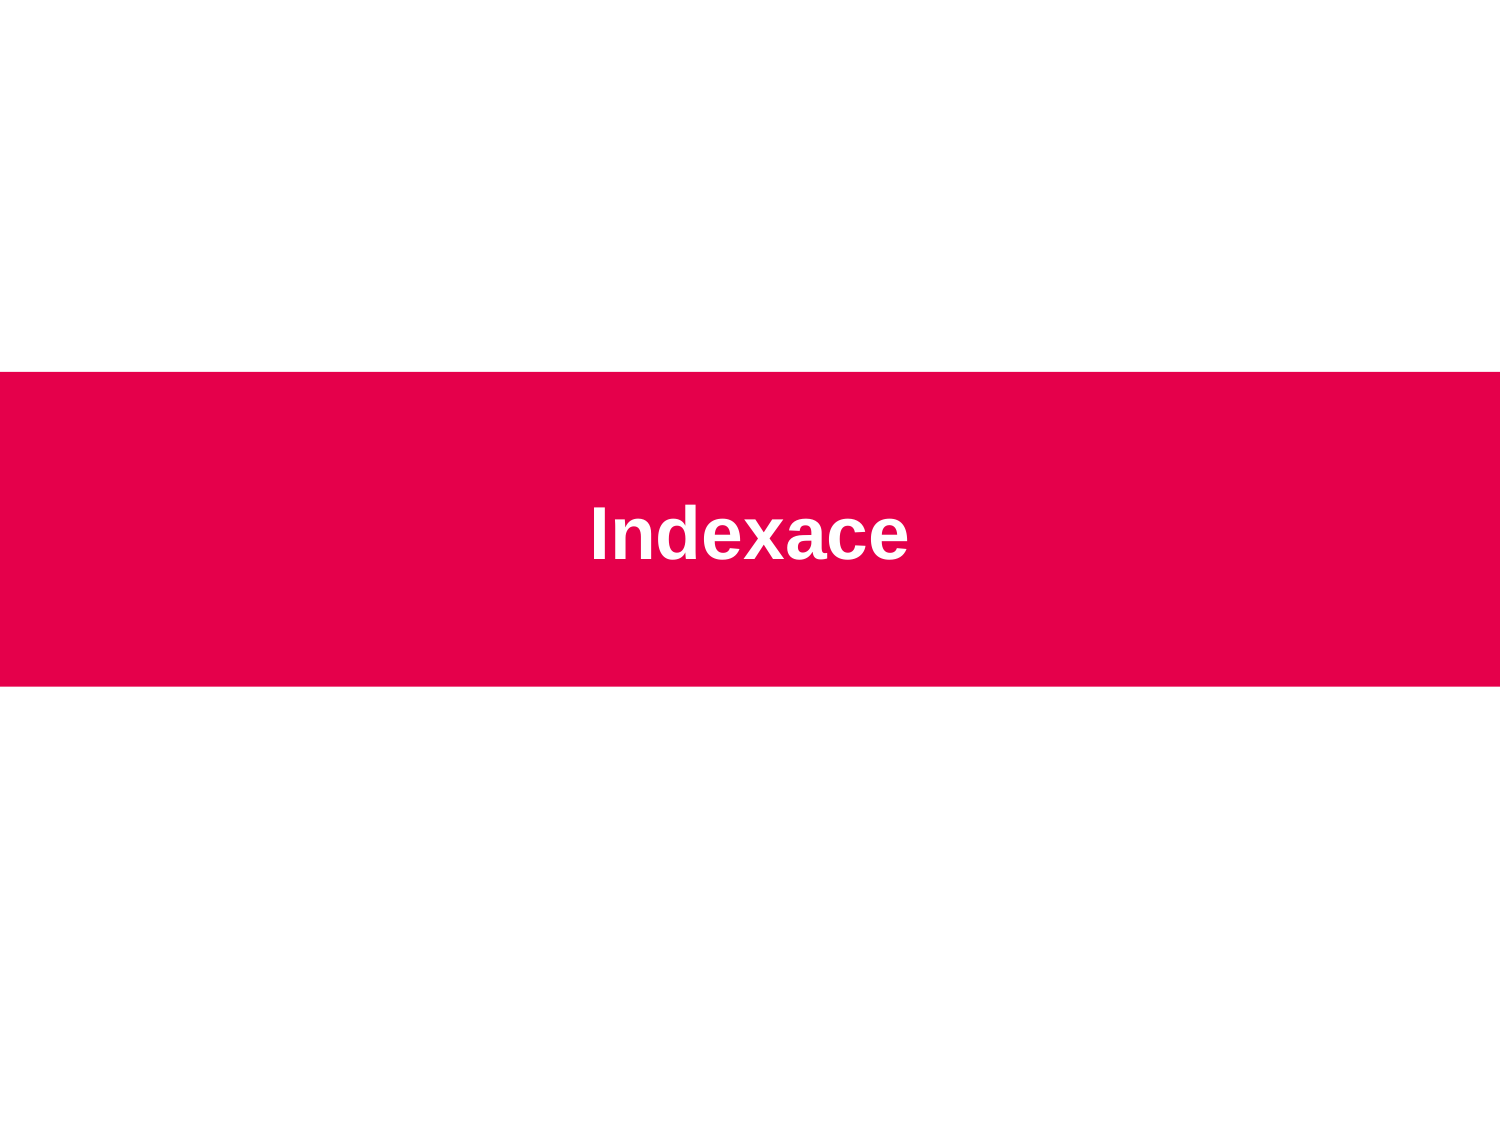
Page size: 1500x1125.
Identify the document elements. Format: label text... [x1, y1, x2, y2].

title Indexace [0, 371, 1500, 687]
